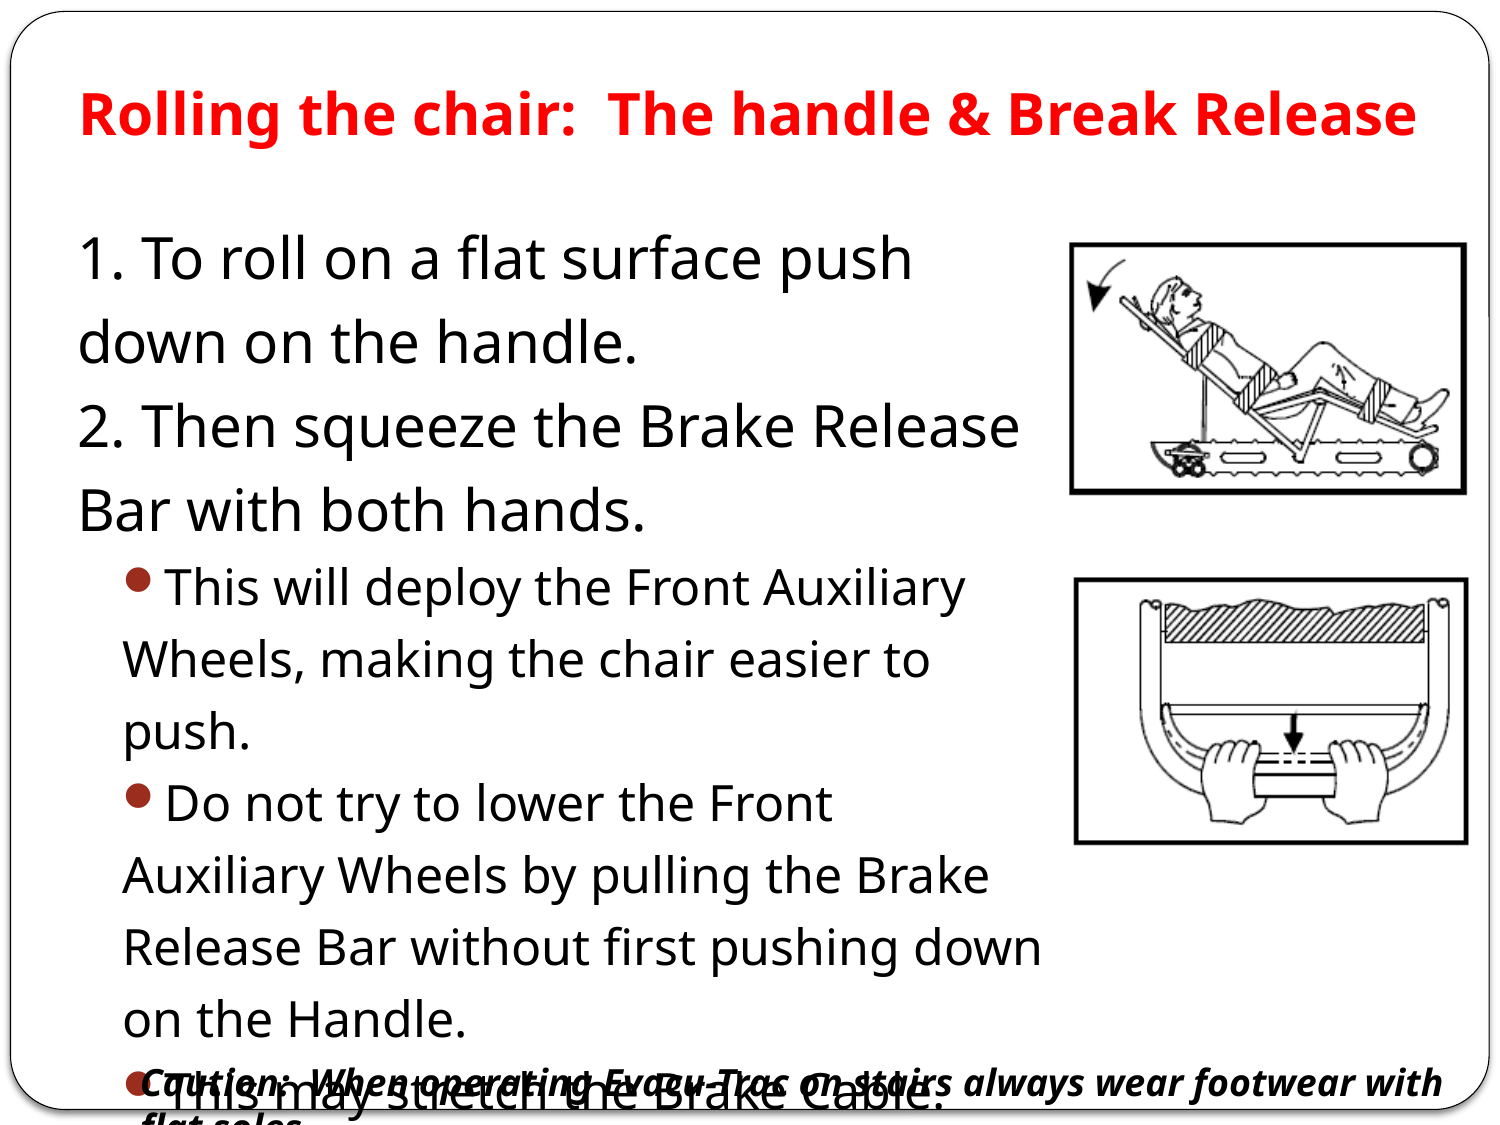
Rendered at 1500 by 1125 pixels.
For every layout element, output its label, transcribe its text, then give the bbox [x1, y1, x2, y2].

title Rolling the chair: The handle & Break Release [62, 0, 1438, 163]
picture [1071, 573, 1476, 851]
list 1. To roll on a flat surface push down on the handle. 2. Then squeeze the Brake Release Bar with both hands. This will deploy the Front Auxiliary Wheels, making the chair easier to push. Do not try to lower the Front Auxiliary Wheels by pulling the Brake Release Bar without first pushing down on the Handle. This may stretch the Brake Cable. [62, 200, 1063, 1013]
text_box Caution: When operating Evacu-Trac on stairs always wear footwear with flat soles. [124, 1051, 1488, 1125]
picture [1068, 238, 1476, 501]
